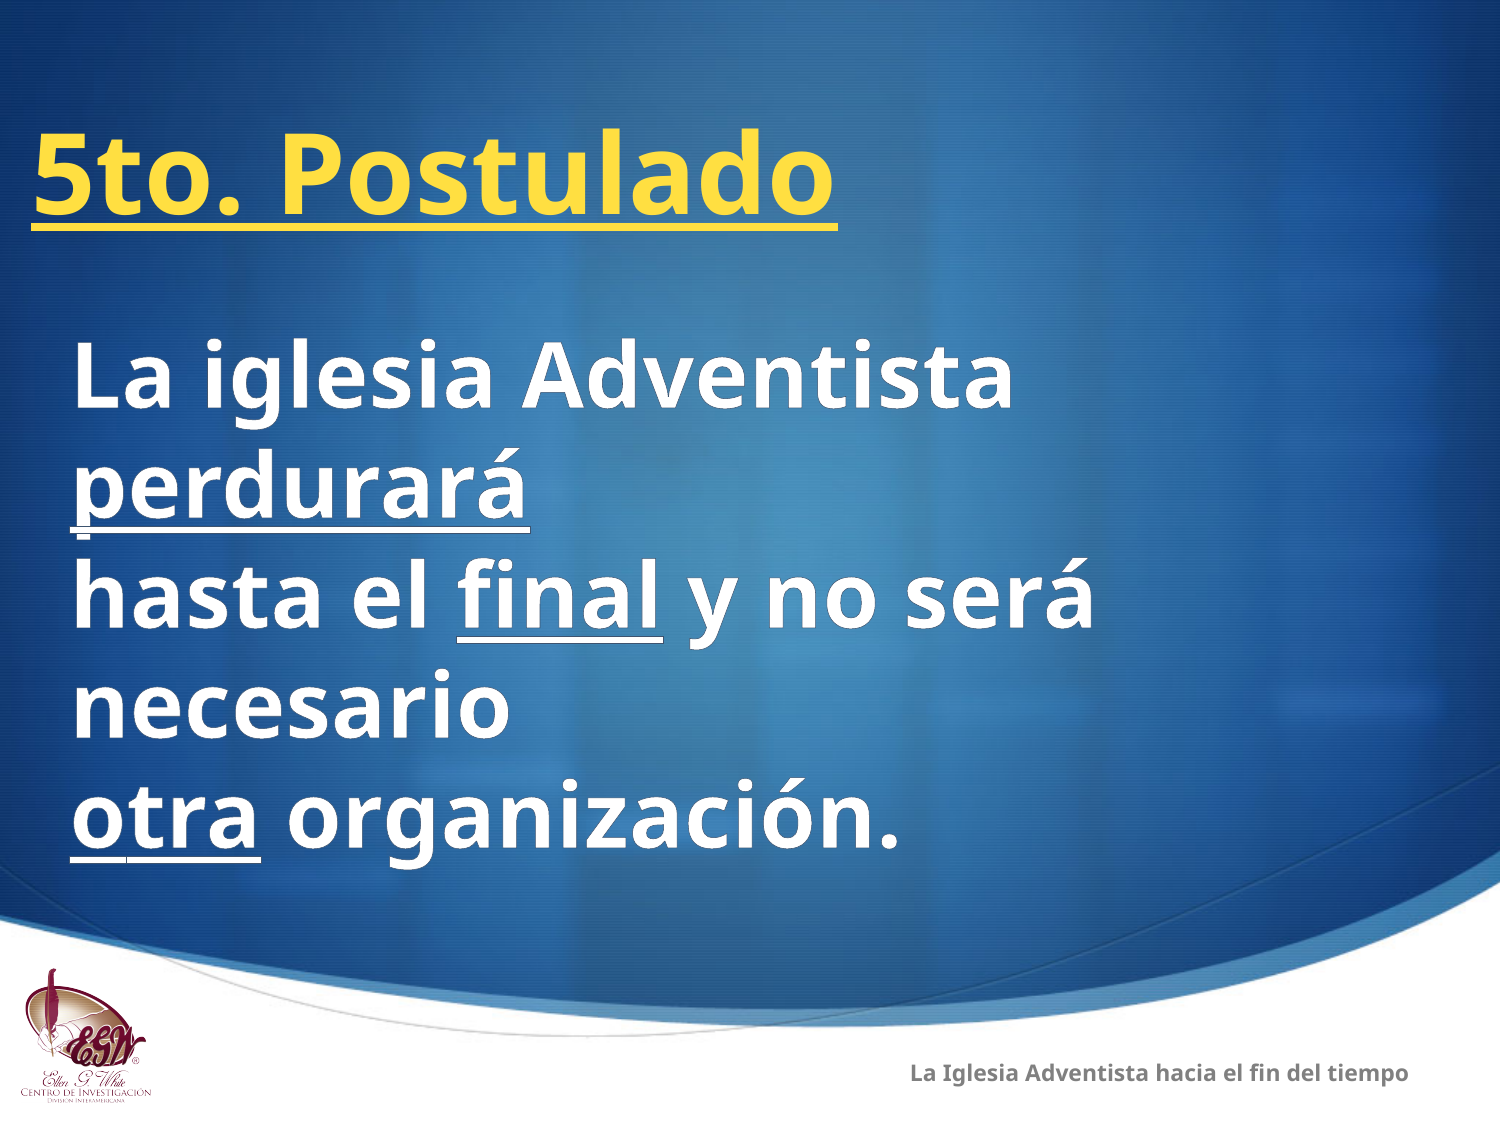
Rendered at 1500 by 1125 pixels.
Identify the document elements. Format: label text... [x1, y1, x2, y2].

picture [0, 0, 1500, 1125]
text_box 5to. Postulado [16, 94, 853, 245]
text_box La iglesia Adventista perdurará hasta el final y no será necesario otra organización. [54, 308, 1470, 874]
footer La Iglesia Adventista hacia el fin del tiempo [841, 1042, 1425, 1103]
